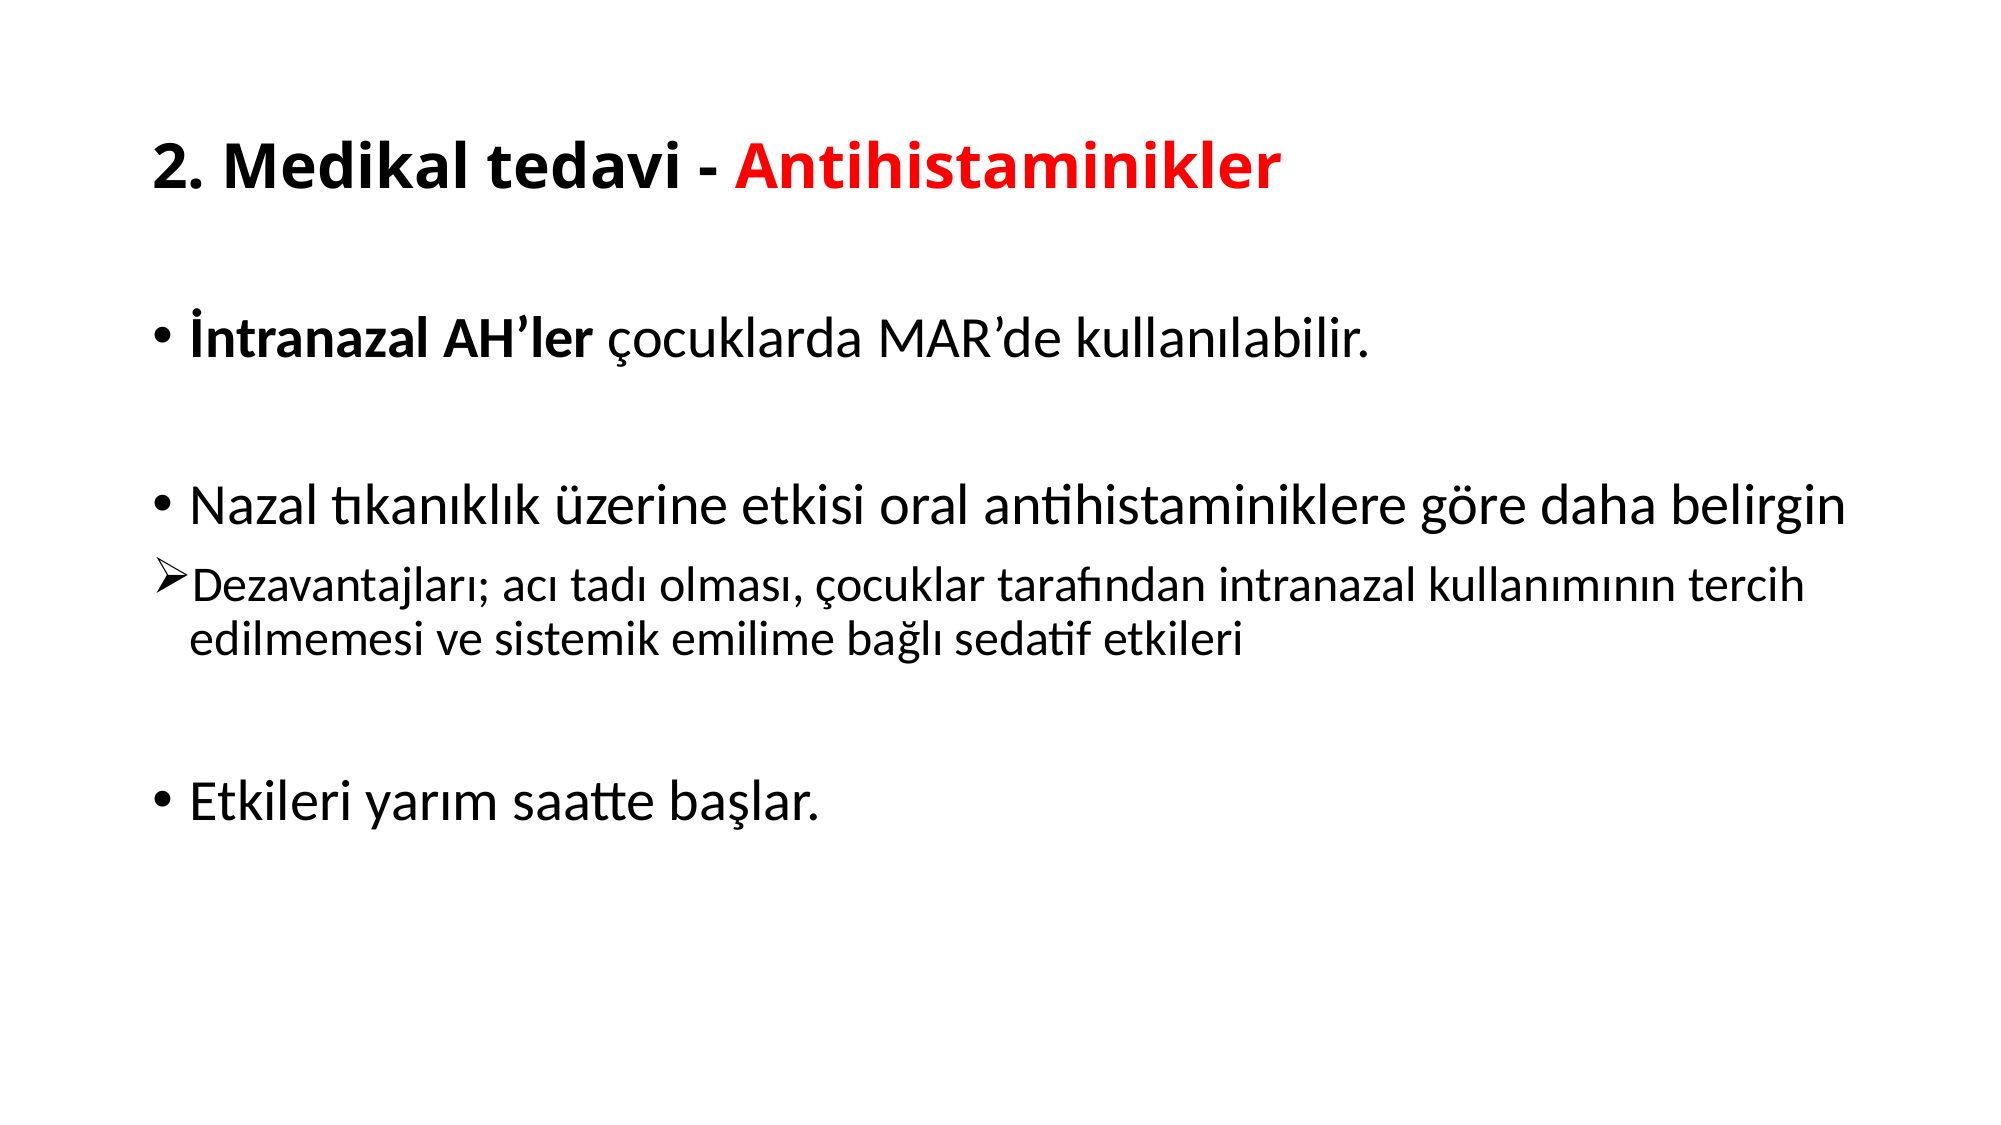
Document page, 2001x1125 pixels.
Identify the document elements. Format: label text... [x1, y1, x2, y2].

title 2. Medikal tedavi - Antihistaminikler [137, 59, 1863, 278]
list İntranazal AH’ler çocuklarda MAR’de kullanılabilir. Nazal tıkanıklık üzerine etkisi oral antihistaminiklere göre daha belirgin Dezavantajları; acı tadı olması, çocuklar tarafından intranazal kullanımının tercih edilmemesi ve sistemik emilime bağlı sedatif etkileri Etkileri yarım saatte başlar. [137, 299, 1863, 1014]
